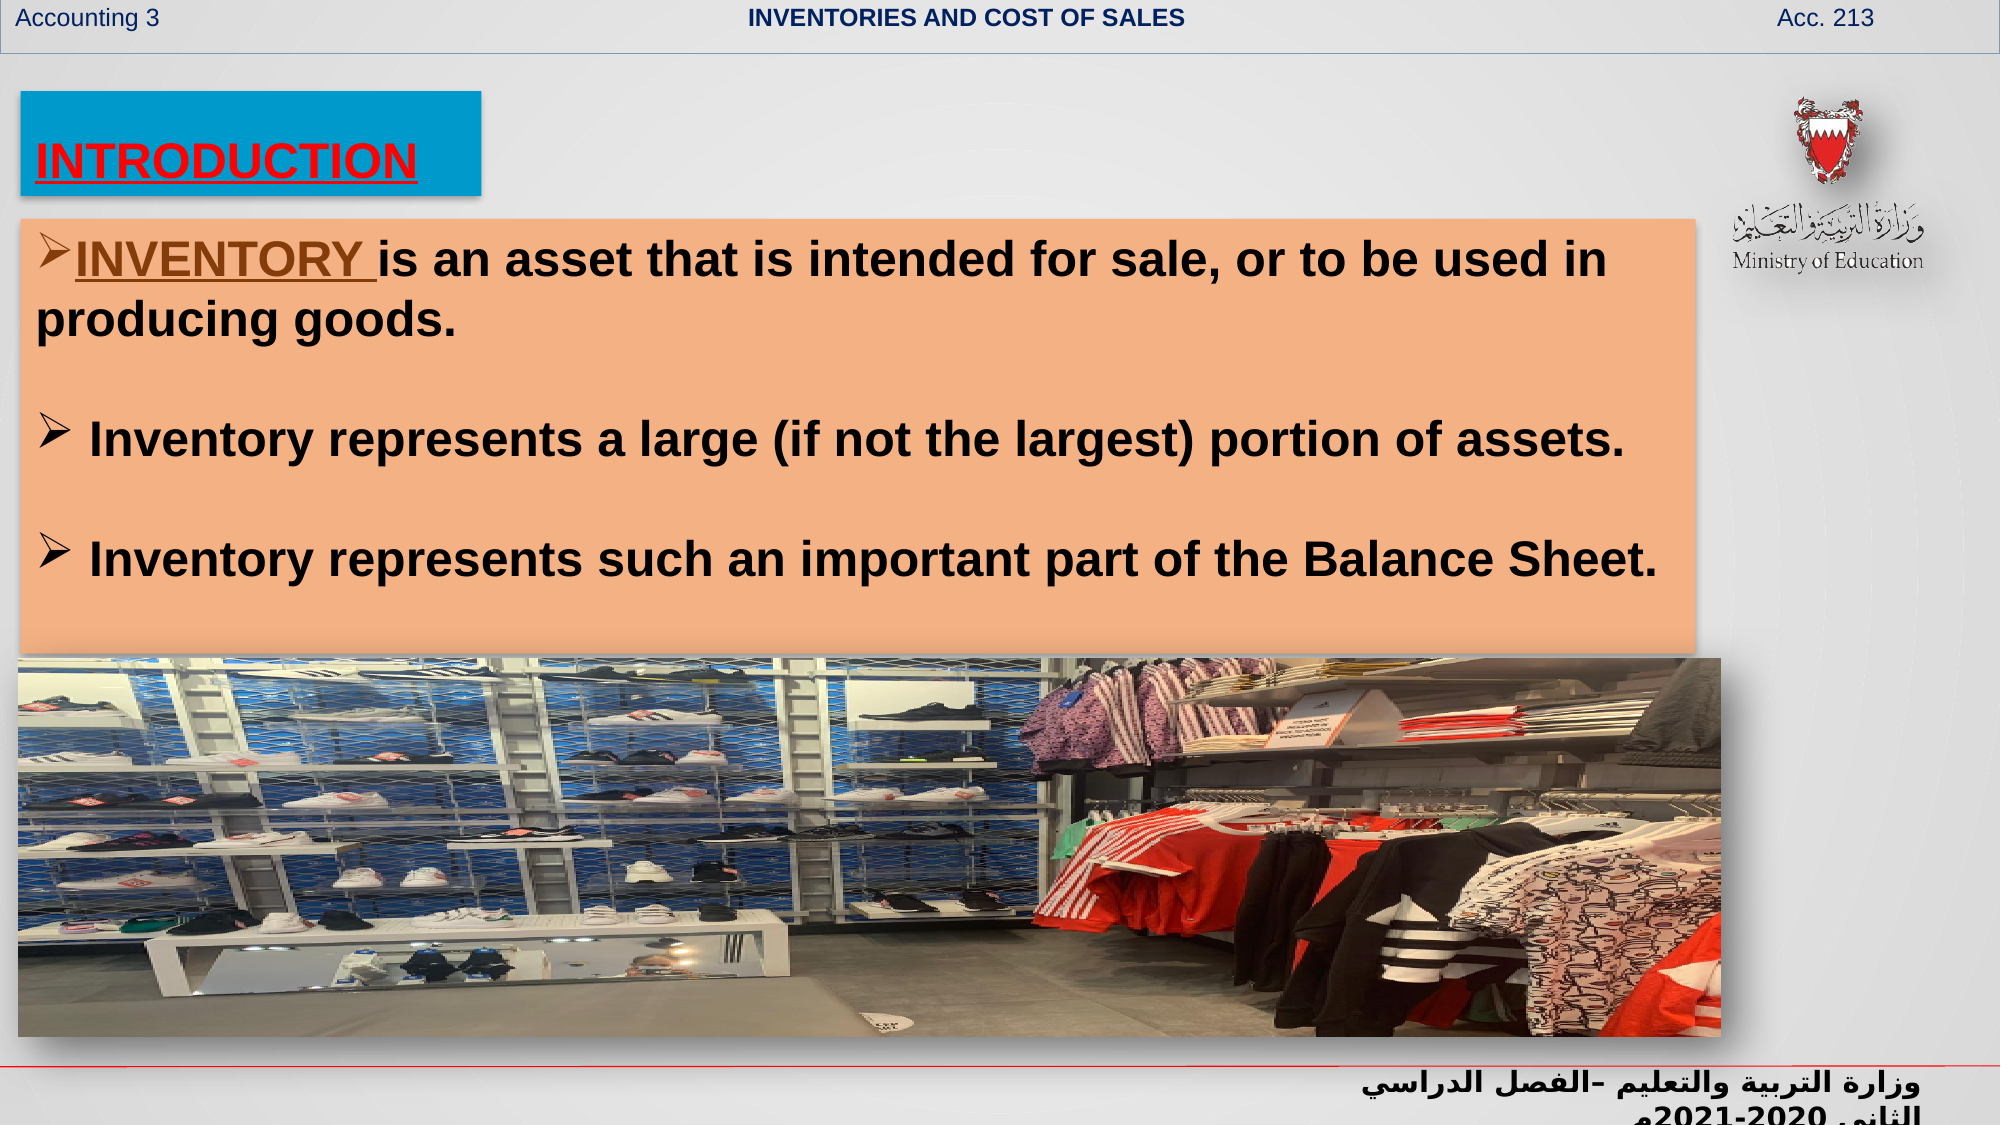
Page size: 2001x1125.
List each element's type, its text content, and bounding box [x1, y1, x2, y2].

text_box Accounting 3 INVENTORIES AND COST OF SALES Acc. 213 [0, 0, 2000, 54]
text_box INVENTORY is an asset that is intended for sale, or to be used in producing goods. Inventory represents a large (if not the largest) portion of assets. Inventory represents such an important part of the Balance Sheet. [20, 218, 1696, 654]
picture [1695, 70, 1966, 306]
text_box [0, 1065, 2000, 1125]
text_box INTRODUCTION [20, 91, 482, 196]
picture [18, 658, 1721, 1037]
